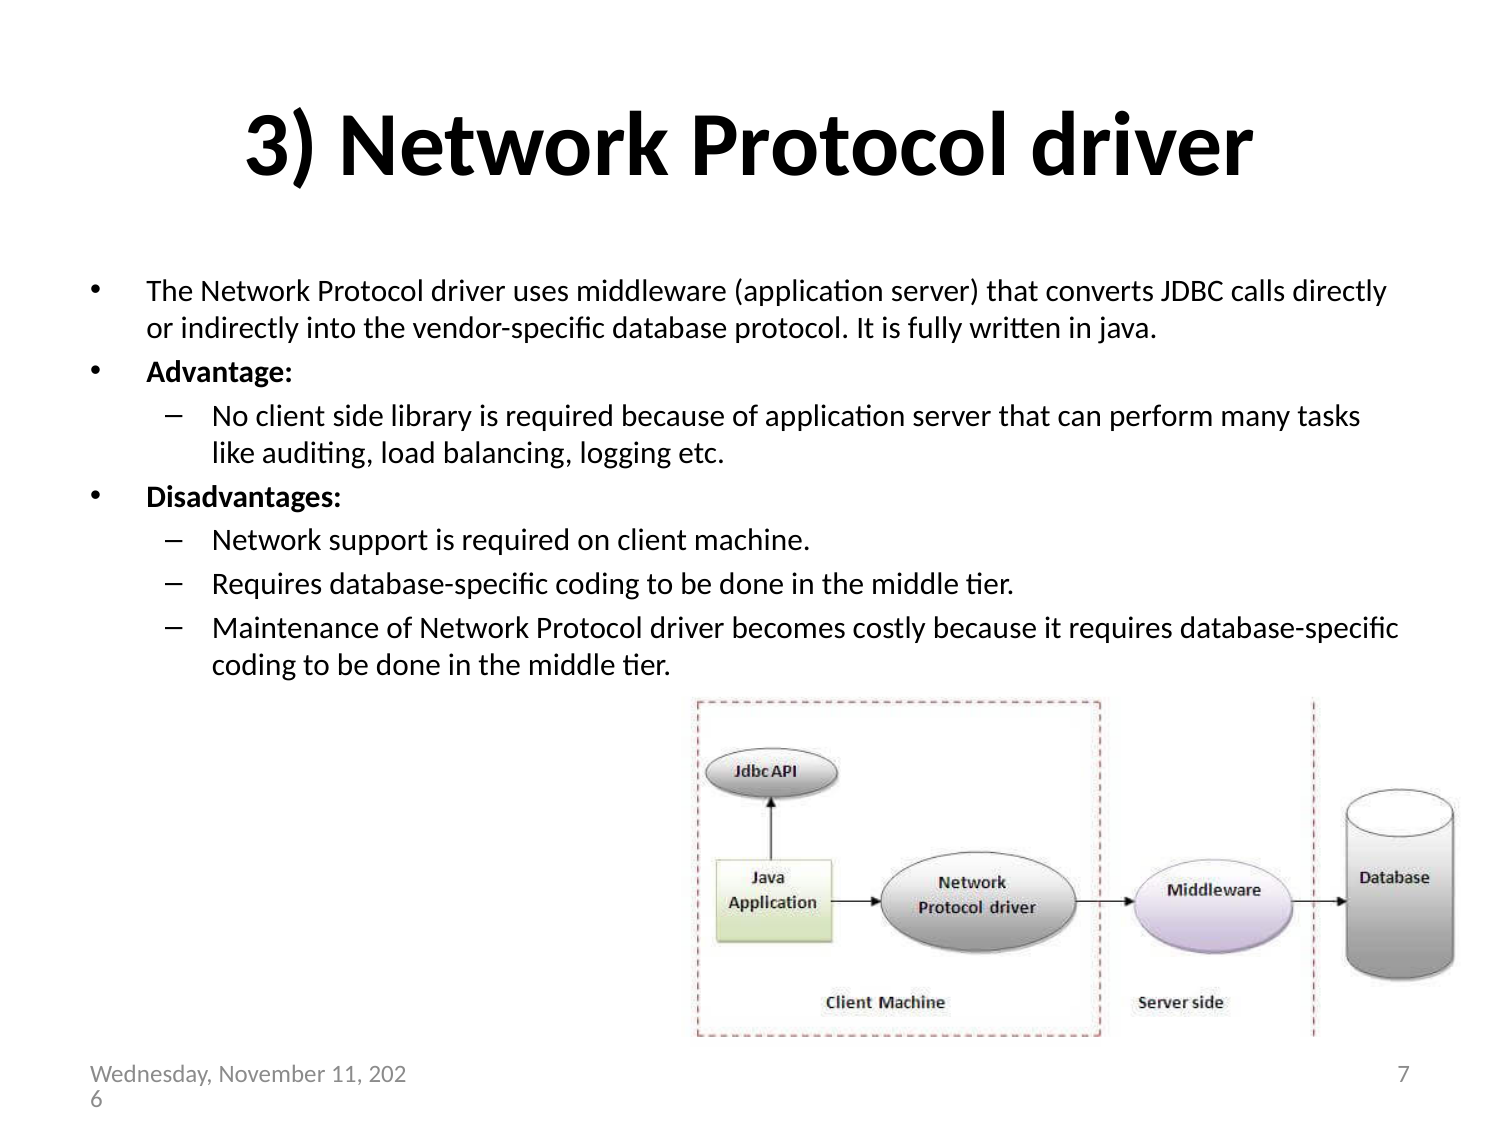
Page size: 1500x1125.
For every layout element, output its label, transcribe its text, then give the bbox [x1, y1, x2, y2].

slide_number 7 [1074, 1054, 1425, 1103]
list The Network Protocol driver uses middleware (application server) that converts JDBC calls directly or indirectly into the vendor-specific database protocol. It is fully written in java. Advantage: No client side library is required because of application server that can perform many tasks like auditing, load balancing, logging etc. Disadvantages: Network support is required on client machine. Requires database-specific coding to be done in the middle tier. Maintenance of Network Protocol driver becomes costly because it requires database-specific coding to be done in the middle tier. [75, 262, 1425, 1005]
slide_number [75, 1042, 425, 1103]
title 3) Network Protocol driver [75, 45, 1425, 233]
picture [680, 678, 1469, 1047]
